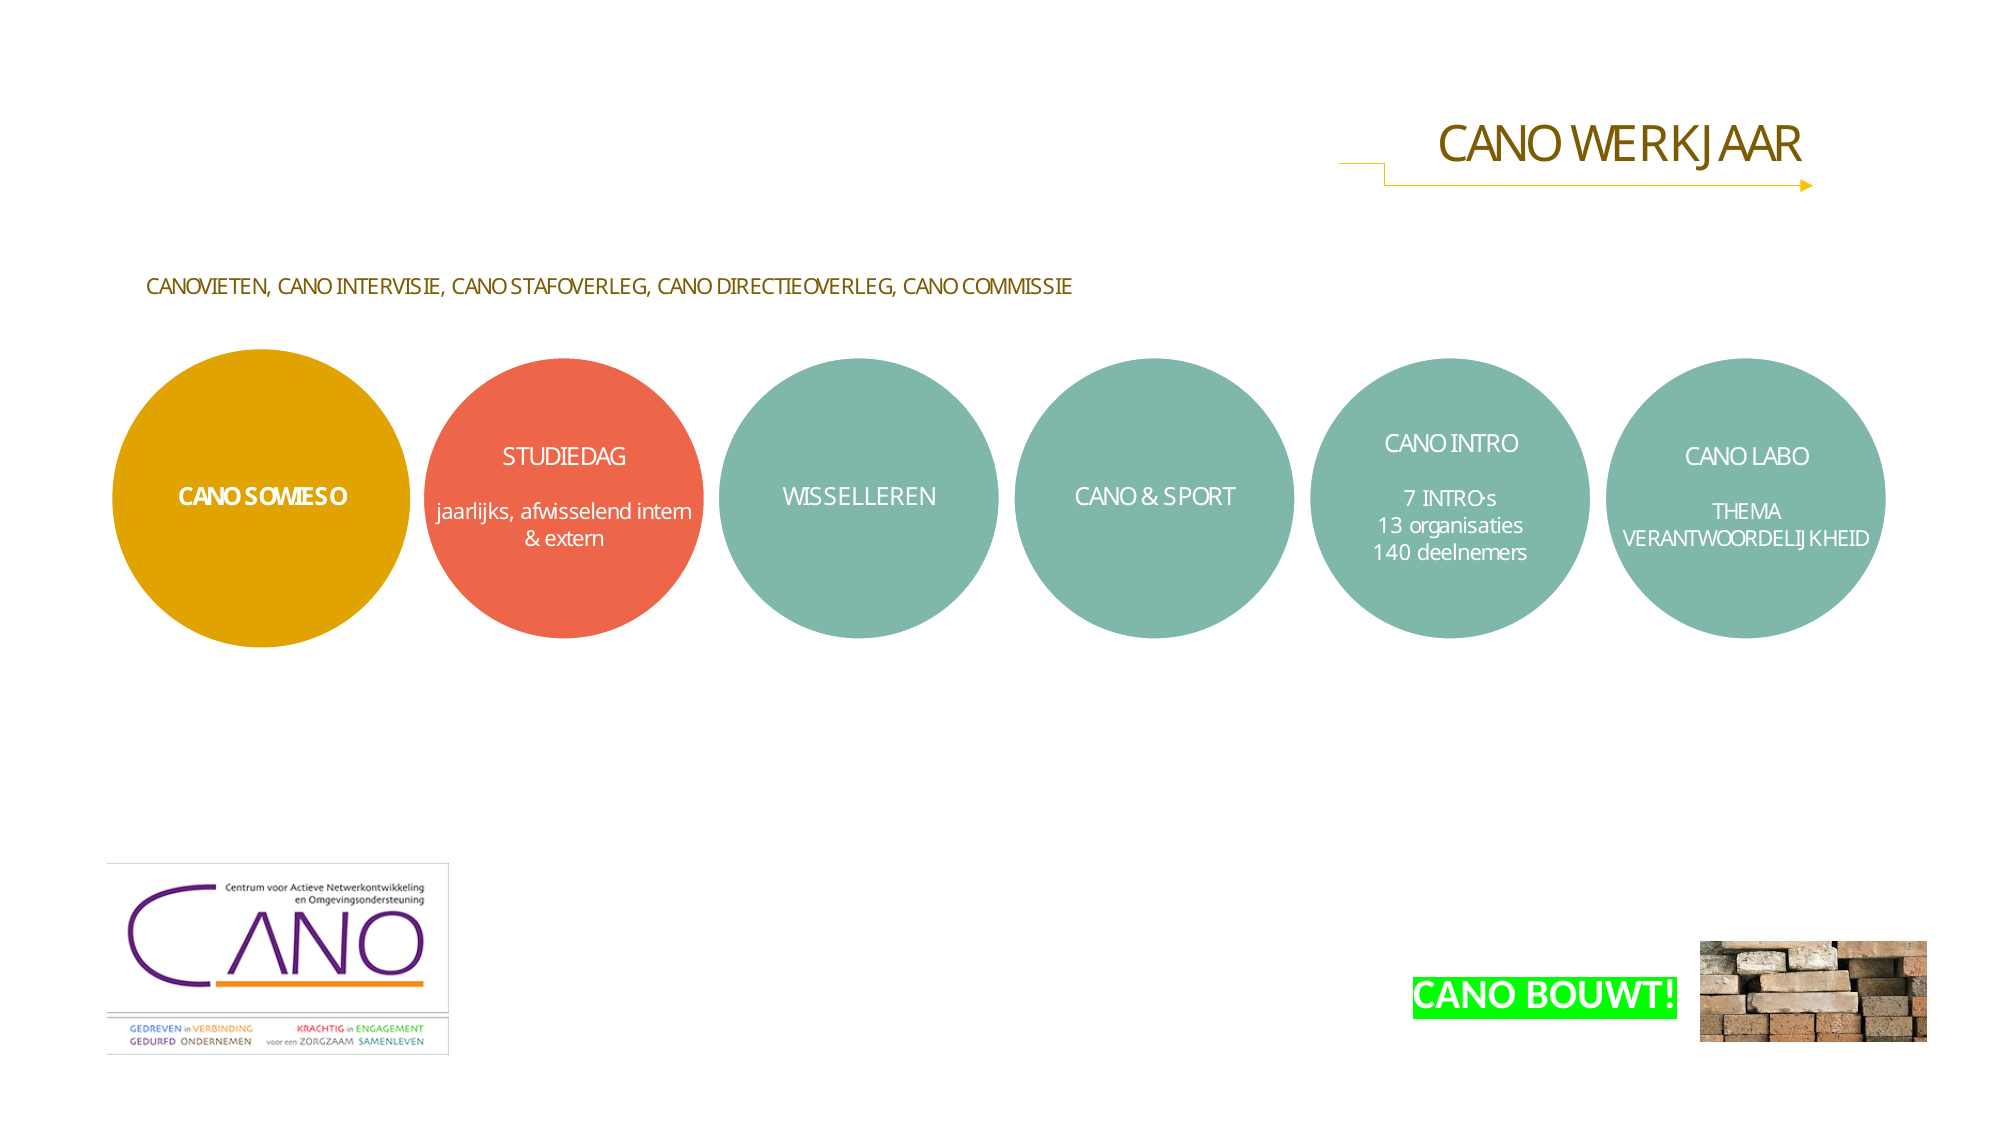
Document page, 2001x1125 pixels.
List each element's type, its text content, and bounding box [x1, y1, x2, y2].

picture [1699, 941, 1927, 1042]
text_box CANO BOUWT! [1398, 958, 1699, 1024]
picture [1336, 100, 1830, 200]
picture [107, 863, 449, 1055]
picture [108, 265, 1892, 650]
